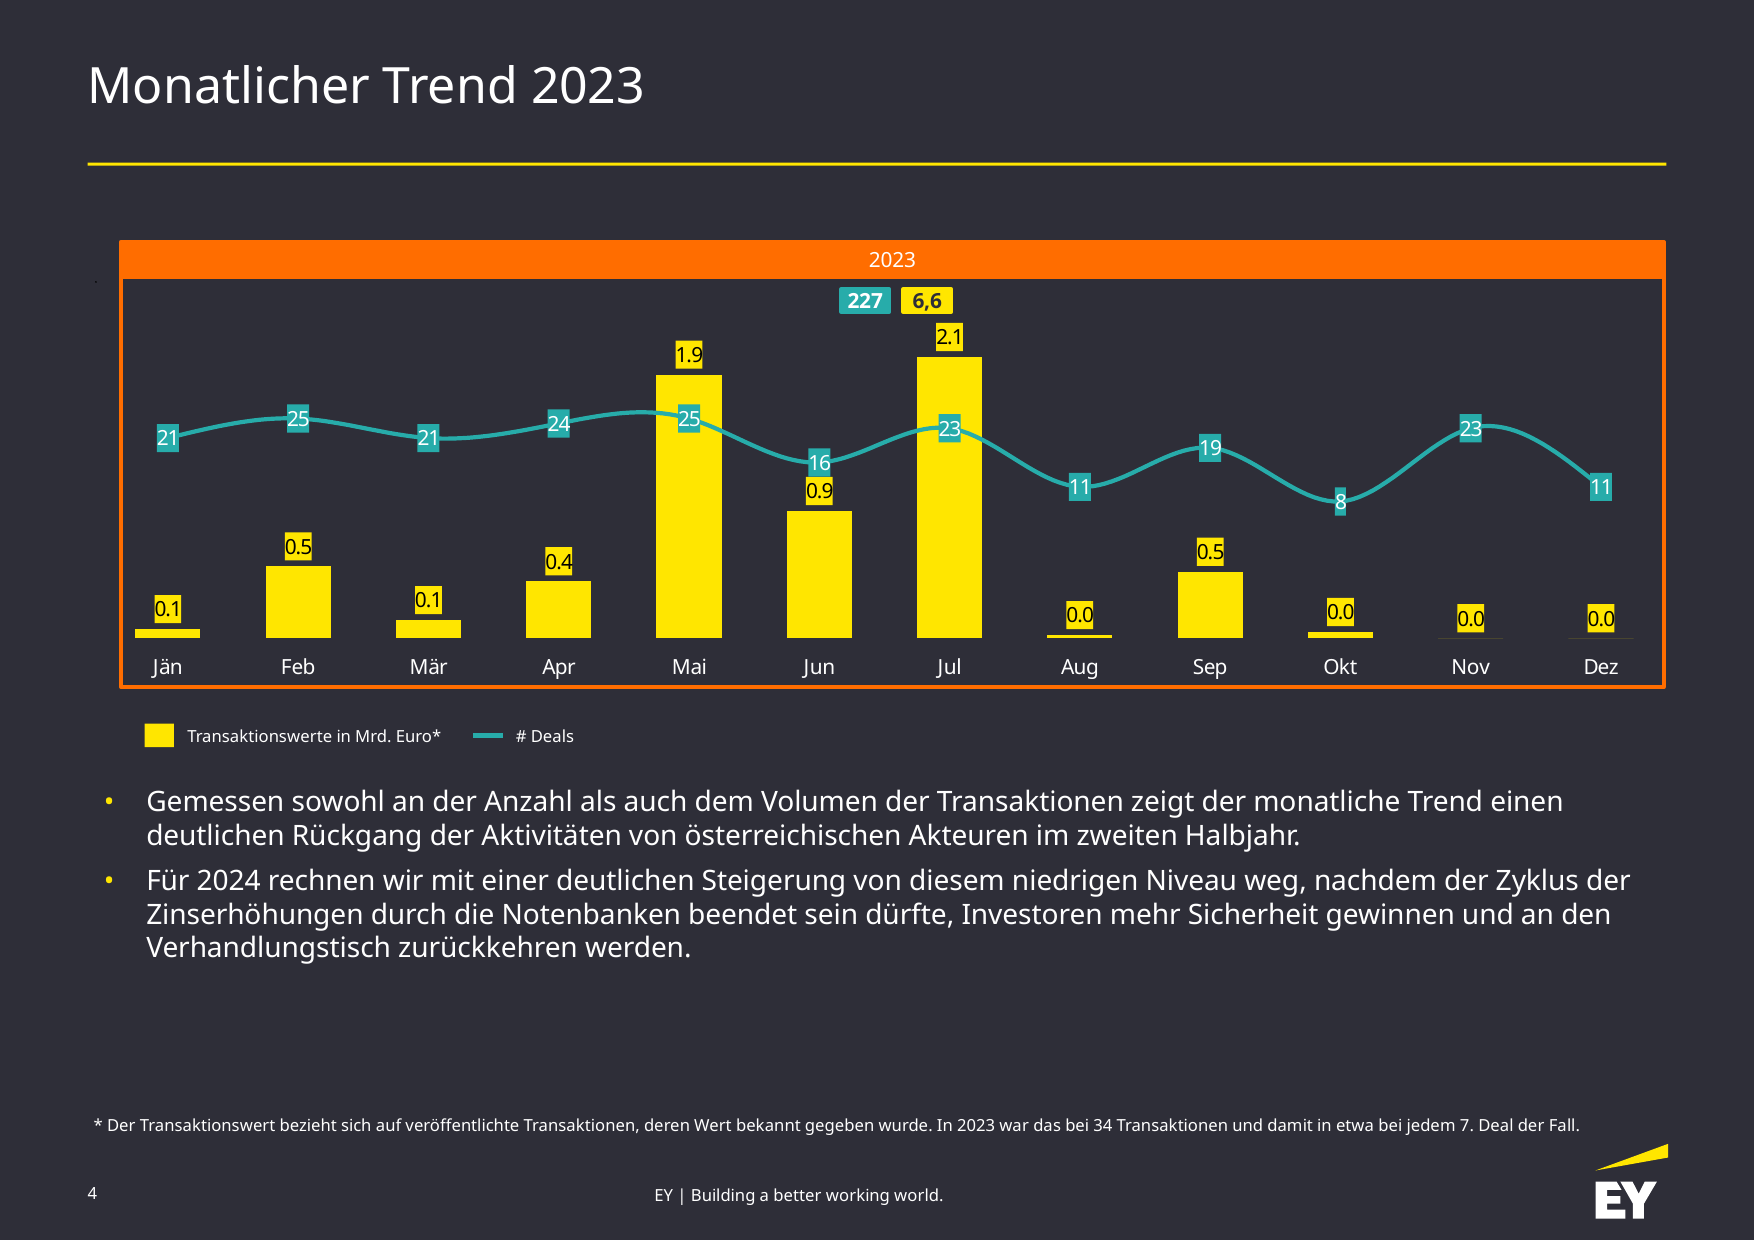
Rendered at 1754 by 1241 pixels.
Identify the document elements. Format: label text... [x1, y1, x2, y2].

text_box Gemessen sowohl an der Anzahl als auch dem Volumen der Transaktionen zeigt der monatliche Trend einen deutlichen Rückgang der Aktivitäten von österreichischen Akteuren im zweiten Halbjahr. Für 2024 rechnen wir mit einer deutlichen Steigerung von diesem niedrigen Niveau weg, nachdem der Zyklus der Zinserhöhungen durch die Notenbanken beendet sein dürfte, Investoren mehr Sicherheit gewinnen und an den Verhandlungstisch zurückkehren werden. [87, 767, 1667, 1093]
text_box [144, 723, 448, 748]
chart [87, 273, 1667, 688]
text_box 2023 [120, 242, 1664, 271]
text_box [472, 725, 658, 746]
text_box * Der Transaktionswert bezieht sich auf veröffentlichte Transaktionen, deren Wert bekannt gegeben wurde. In 2023 war das bei 34 Transaktionen und damit in etwa bei jedem 7. Deal der Fall. [87, 1114, 1667, 1135]
title Monatlicher Trend 2023 [87, 53, 1667, 160]
slide_number 4 [87, 1178, 215, 1211]
footer EY | Building a better working world. [654, 1178, 1247, 1211]
